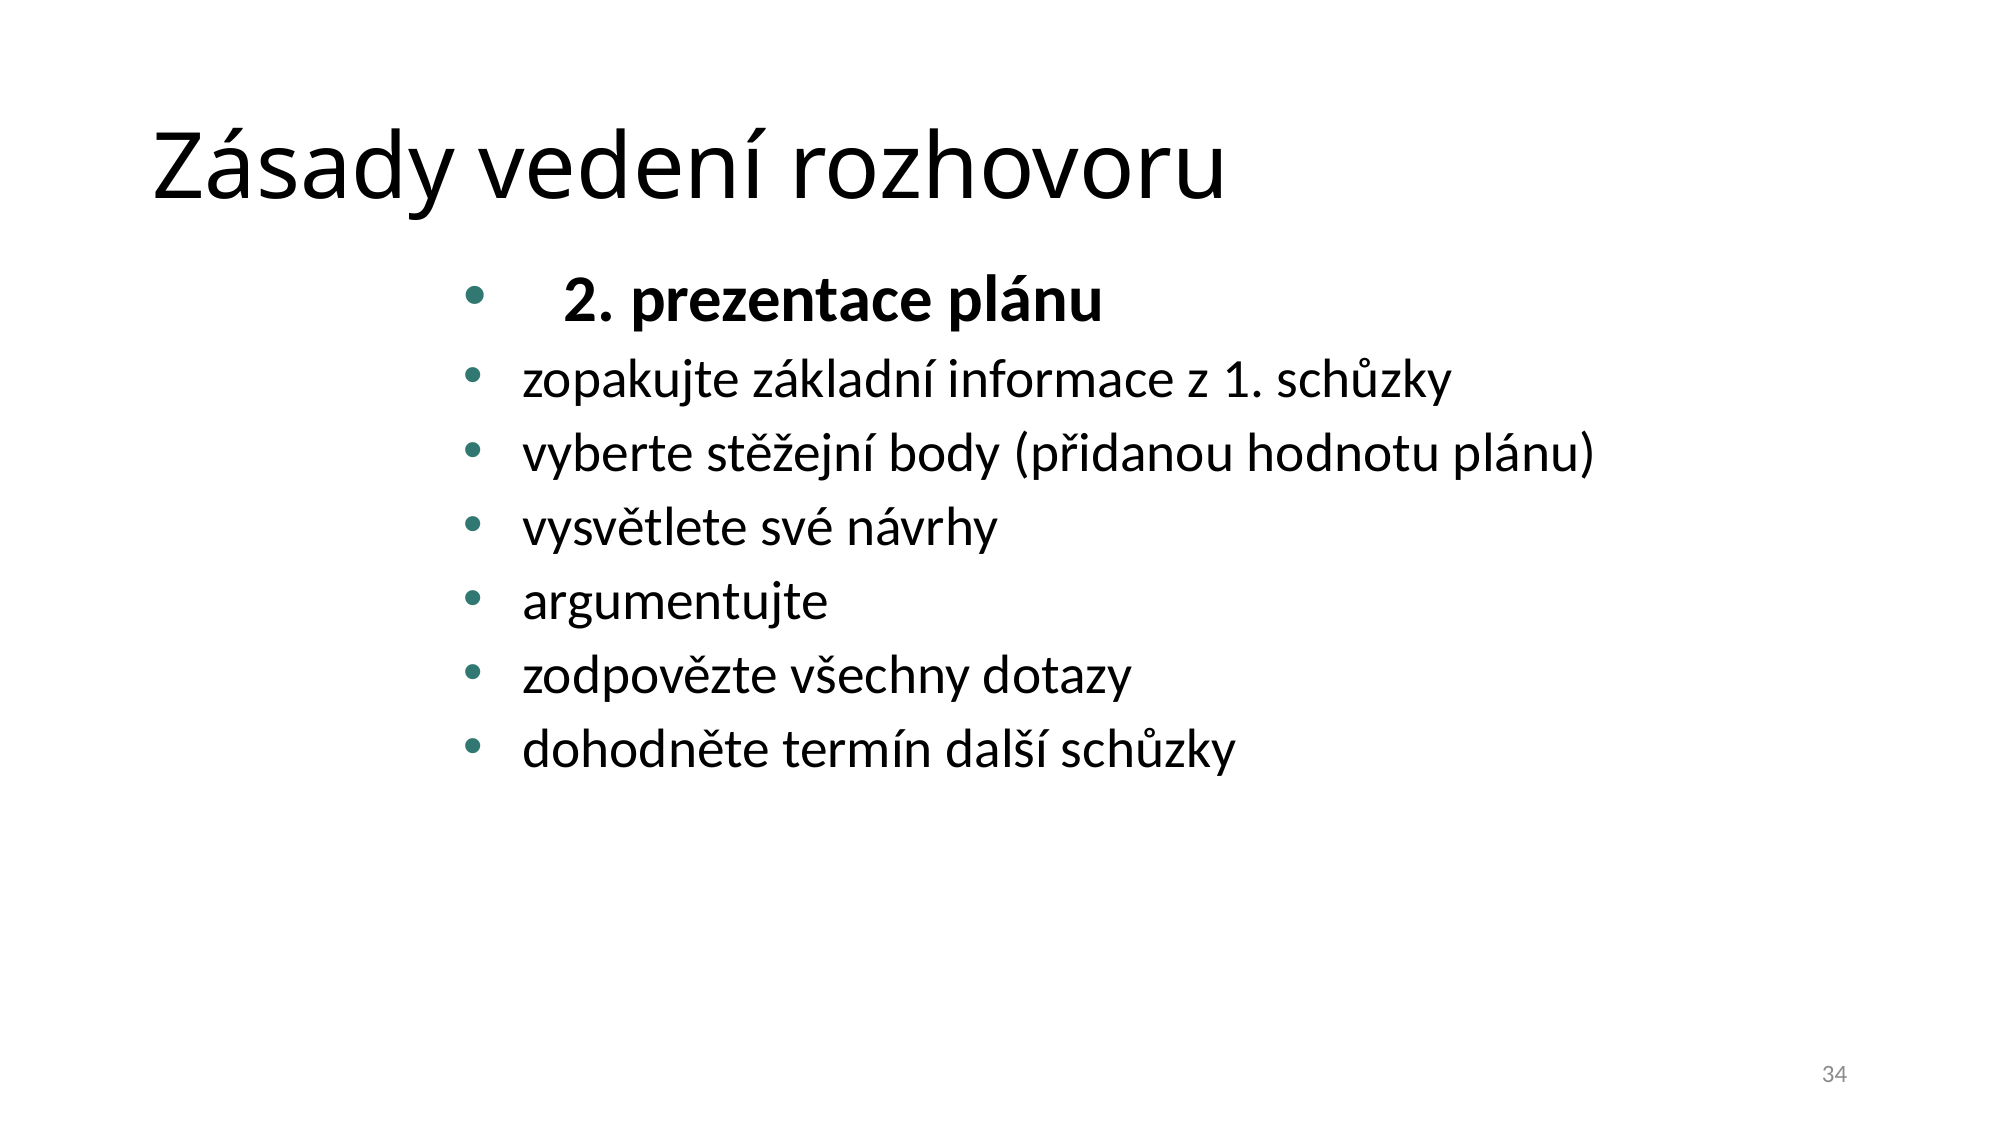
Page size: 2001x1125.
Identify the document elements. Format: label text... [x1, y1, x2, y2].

title Zásady vedení rozhovoru [137, 59, 1863, 278]
list 2. prezentace plánu zopakujte základní informace z 1. schůzky vyberte stěžejní body (přidanou hodnotu plánu) vysvětlete své návrhy argumentujte zodpovězte všechny dotazy dohodněte termín další schůzky [448, 262, 1930, 1125]
slide_number 34 [1412, 1042, 1863, 1103]
